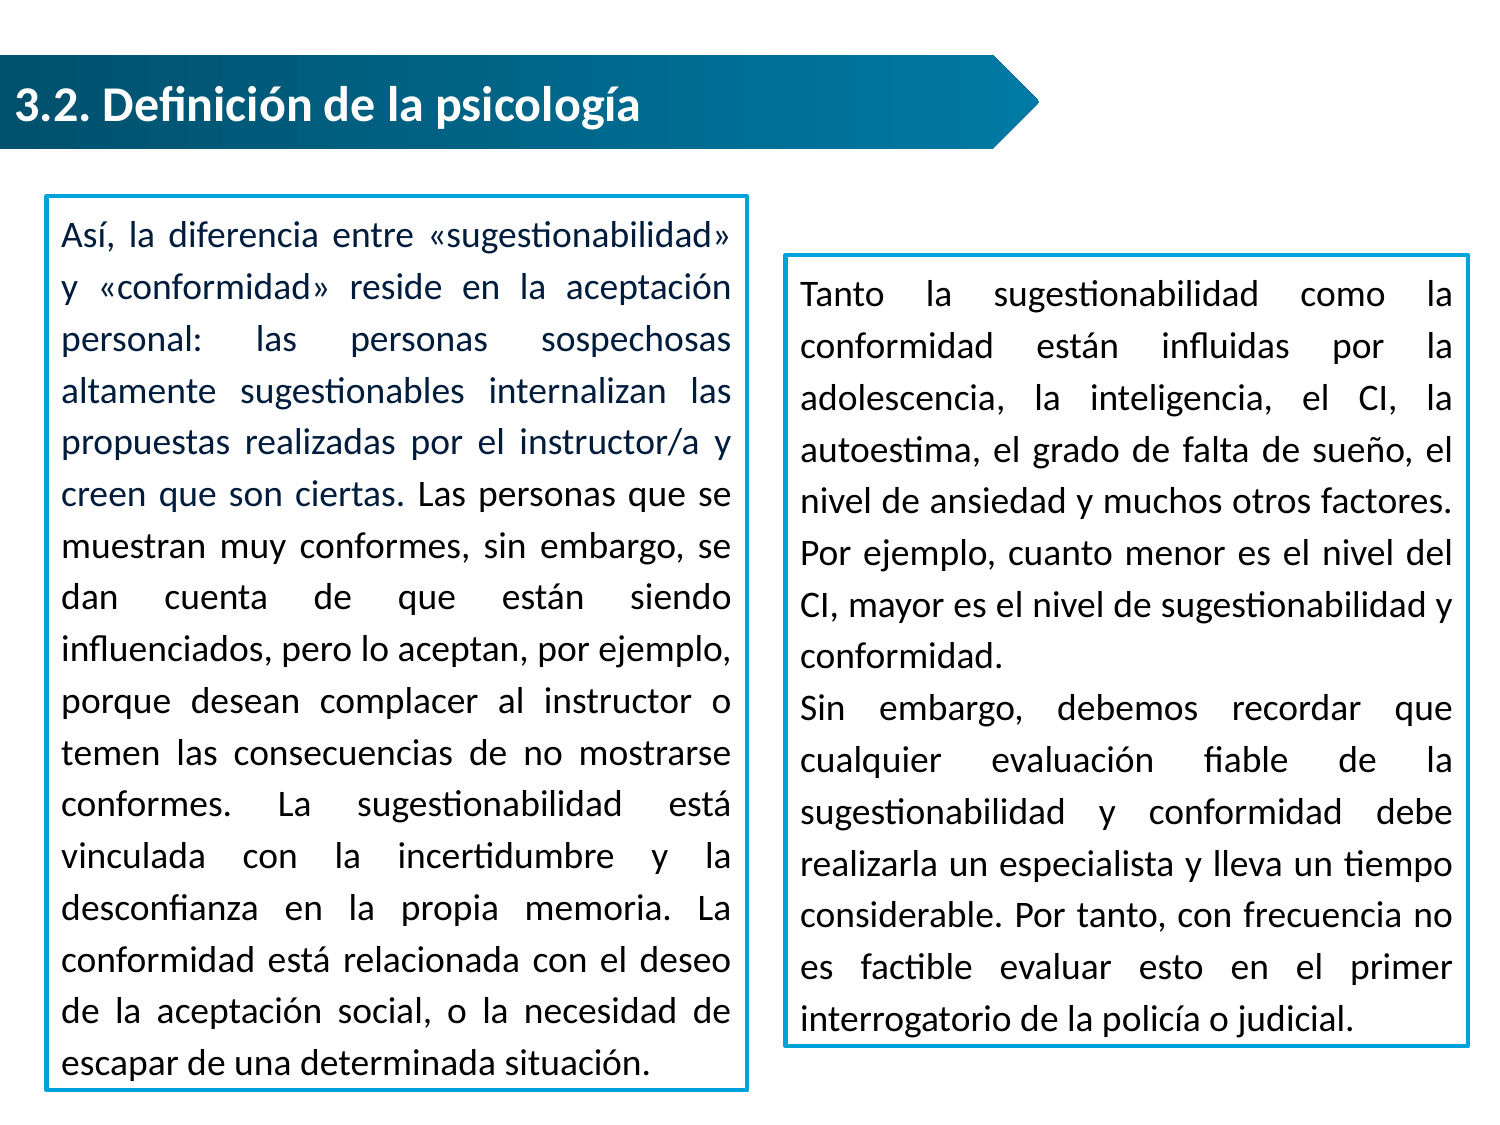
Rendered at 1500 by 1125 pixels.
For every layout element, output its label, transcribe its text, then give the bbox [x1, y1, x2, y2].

text_box 3.2. Definición de la psicología [0, 52, 1042, 152]
text_box Así, la diferencia entre «sugestionabilidad» y «conformidad» reside en la aceptación personal: las personas sospechosas altamente sugestionables internalizan las propuestas realizadas por el instructor/a y creen que son ciertas. Las personas que se muestran muy conformes, sin embargo, se dan cuenta de que están siendo influenciados, pero lo aceptan, por ejemplo, porque desean complacer al instructor o temen las consecuencias de no mostrarse conformes. La sugestionabilidad está vinculada con la incertidumbre y la desconfianza en la propia memoria. La conformidad está relacionada con el deseo de la aceptación social, o la necesidad de escapar de una determinada situación. [44, 194, 749, 1092]
text_box Tanto la sugestionabilidad como la conformidad están influidas por la adolescencia, la inteligencia, el CI, la autoestima, el grado de falta de sueño, el nivel de ansiedad y muchos otros factores. Por ejemplo, cuanto menor es el nivel del CI, mayor es el nivel de sugestionabilidad y conformidad. Sin embargo, debemos recordar que cualquier evaluación fiable de la sugestionabilidad y conformidad debe realizarla un especialista y lleva un tiempo considerable. Por tanto, con frecuencia no es factible evaluar esto en el primer interrogatorio de la policía o judicial. [783, 253, 1470, 1048]
